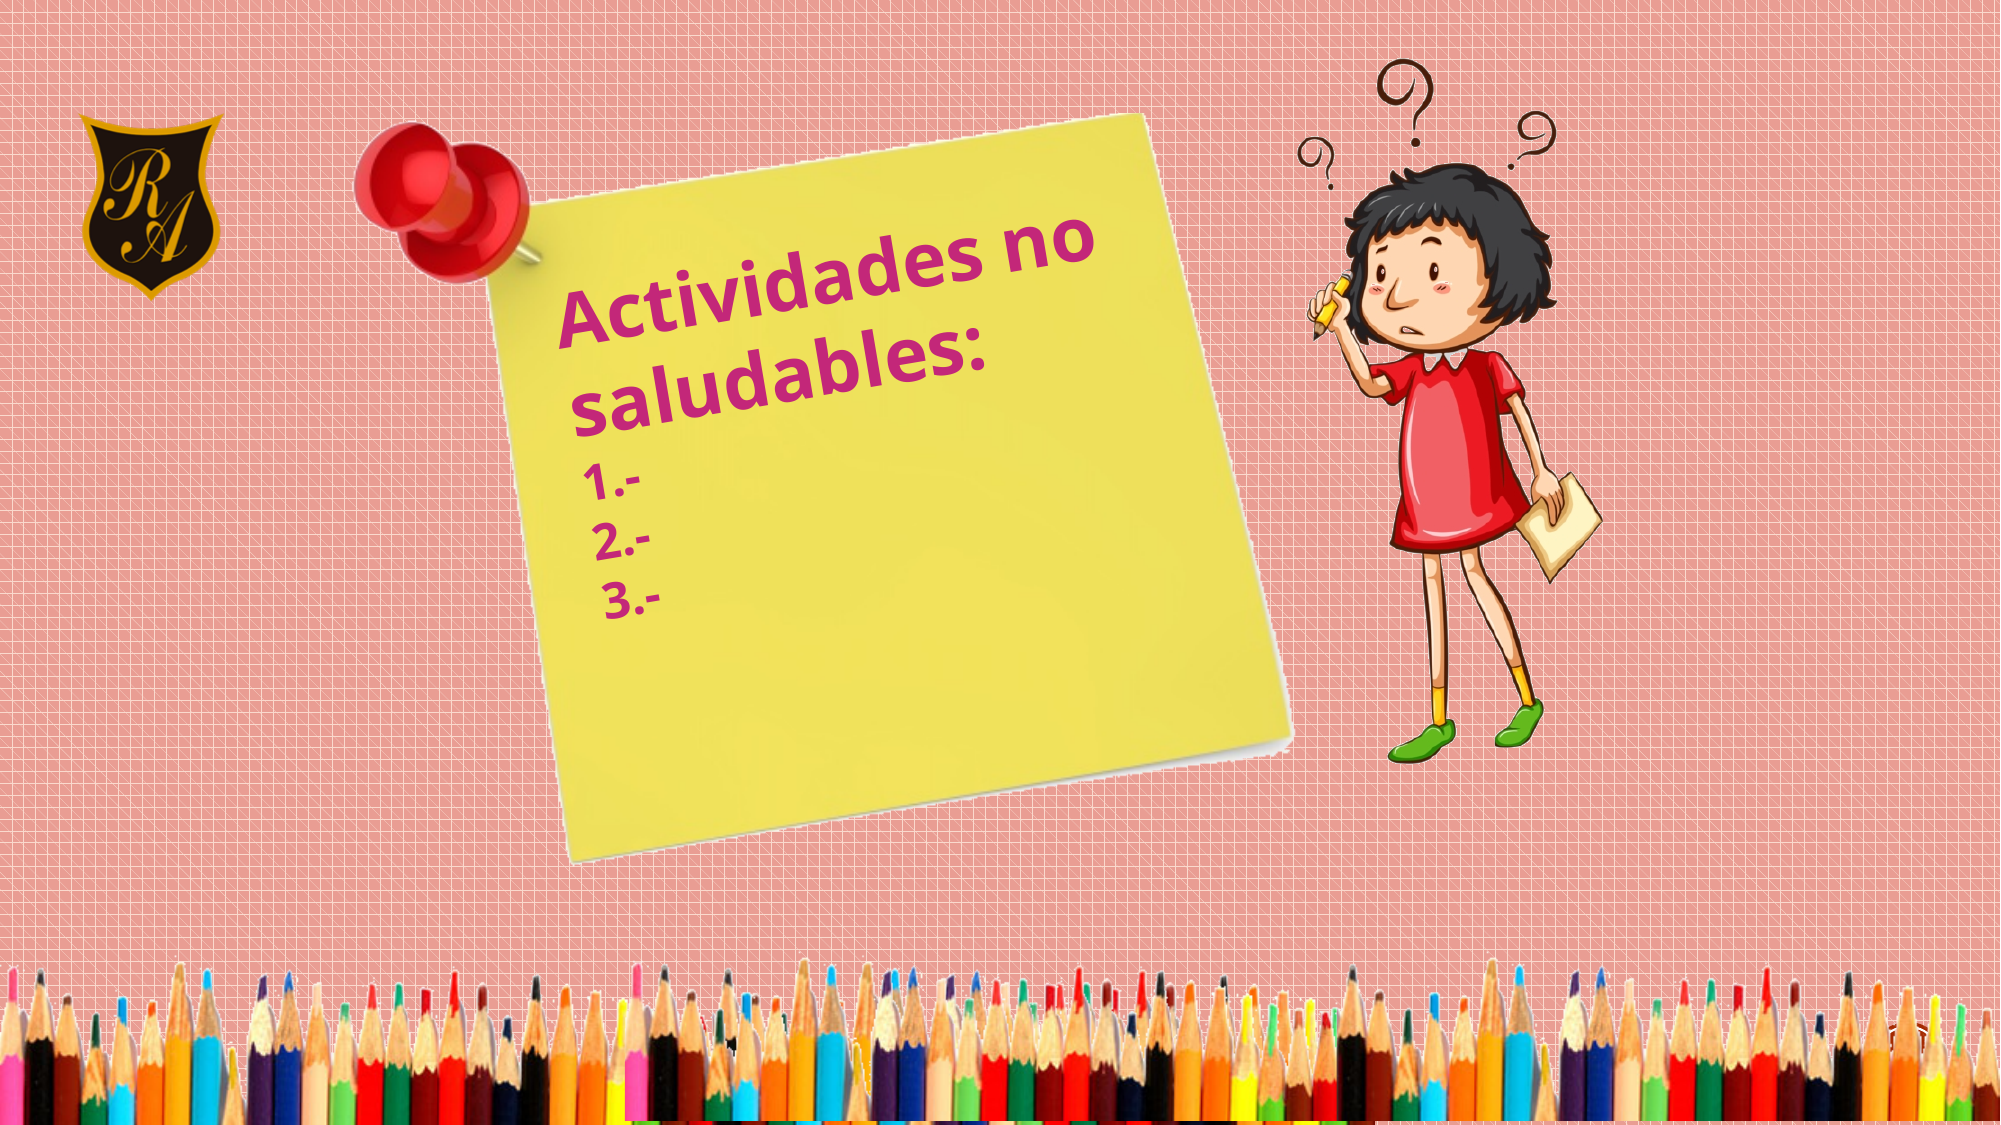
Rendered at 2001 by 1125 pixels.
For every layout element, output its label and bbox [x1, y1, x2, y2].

picture [54, 85, 248, 318]
picture [347, 21, 1819, 883]
picture [0, 886, 2000, 1125]
